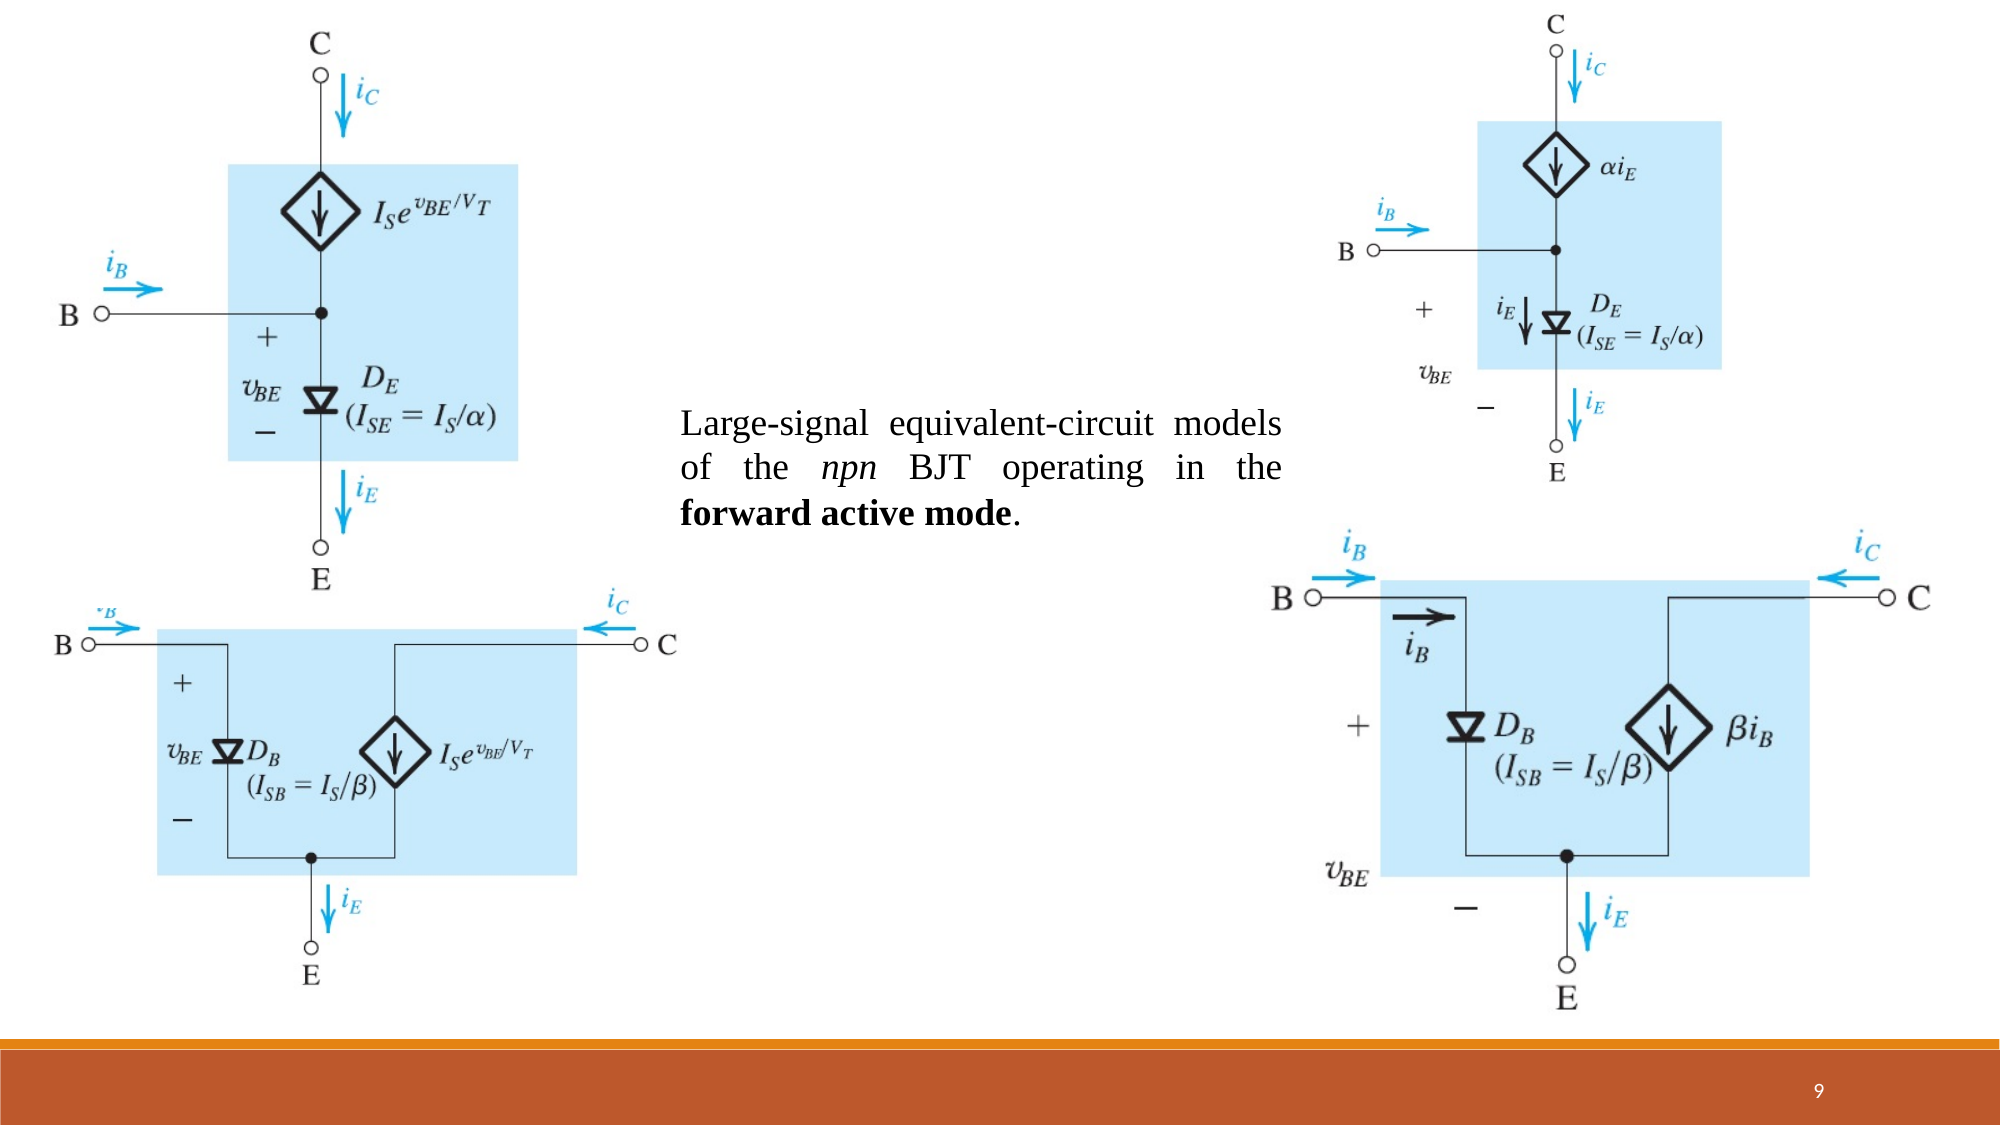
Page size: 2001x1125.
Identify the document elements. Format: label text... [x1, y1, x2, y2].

slide_number 9 [1624, 1059, 1840, 1120]
picture [1263, 522, 1944, 1022]
text_box Large-signal equivalent-circuit models of the npn BJT operating in the forward active mode. [665, 390, 1298, 540]
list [1333, 8, 1727, 489]
picture [50, 18, 682, 993]
